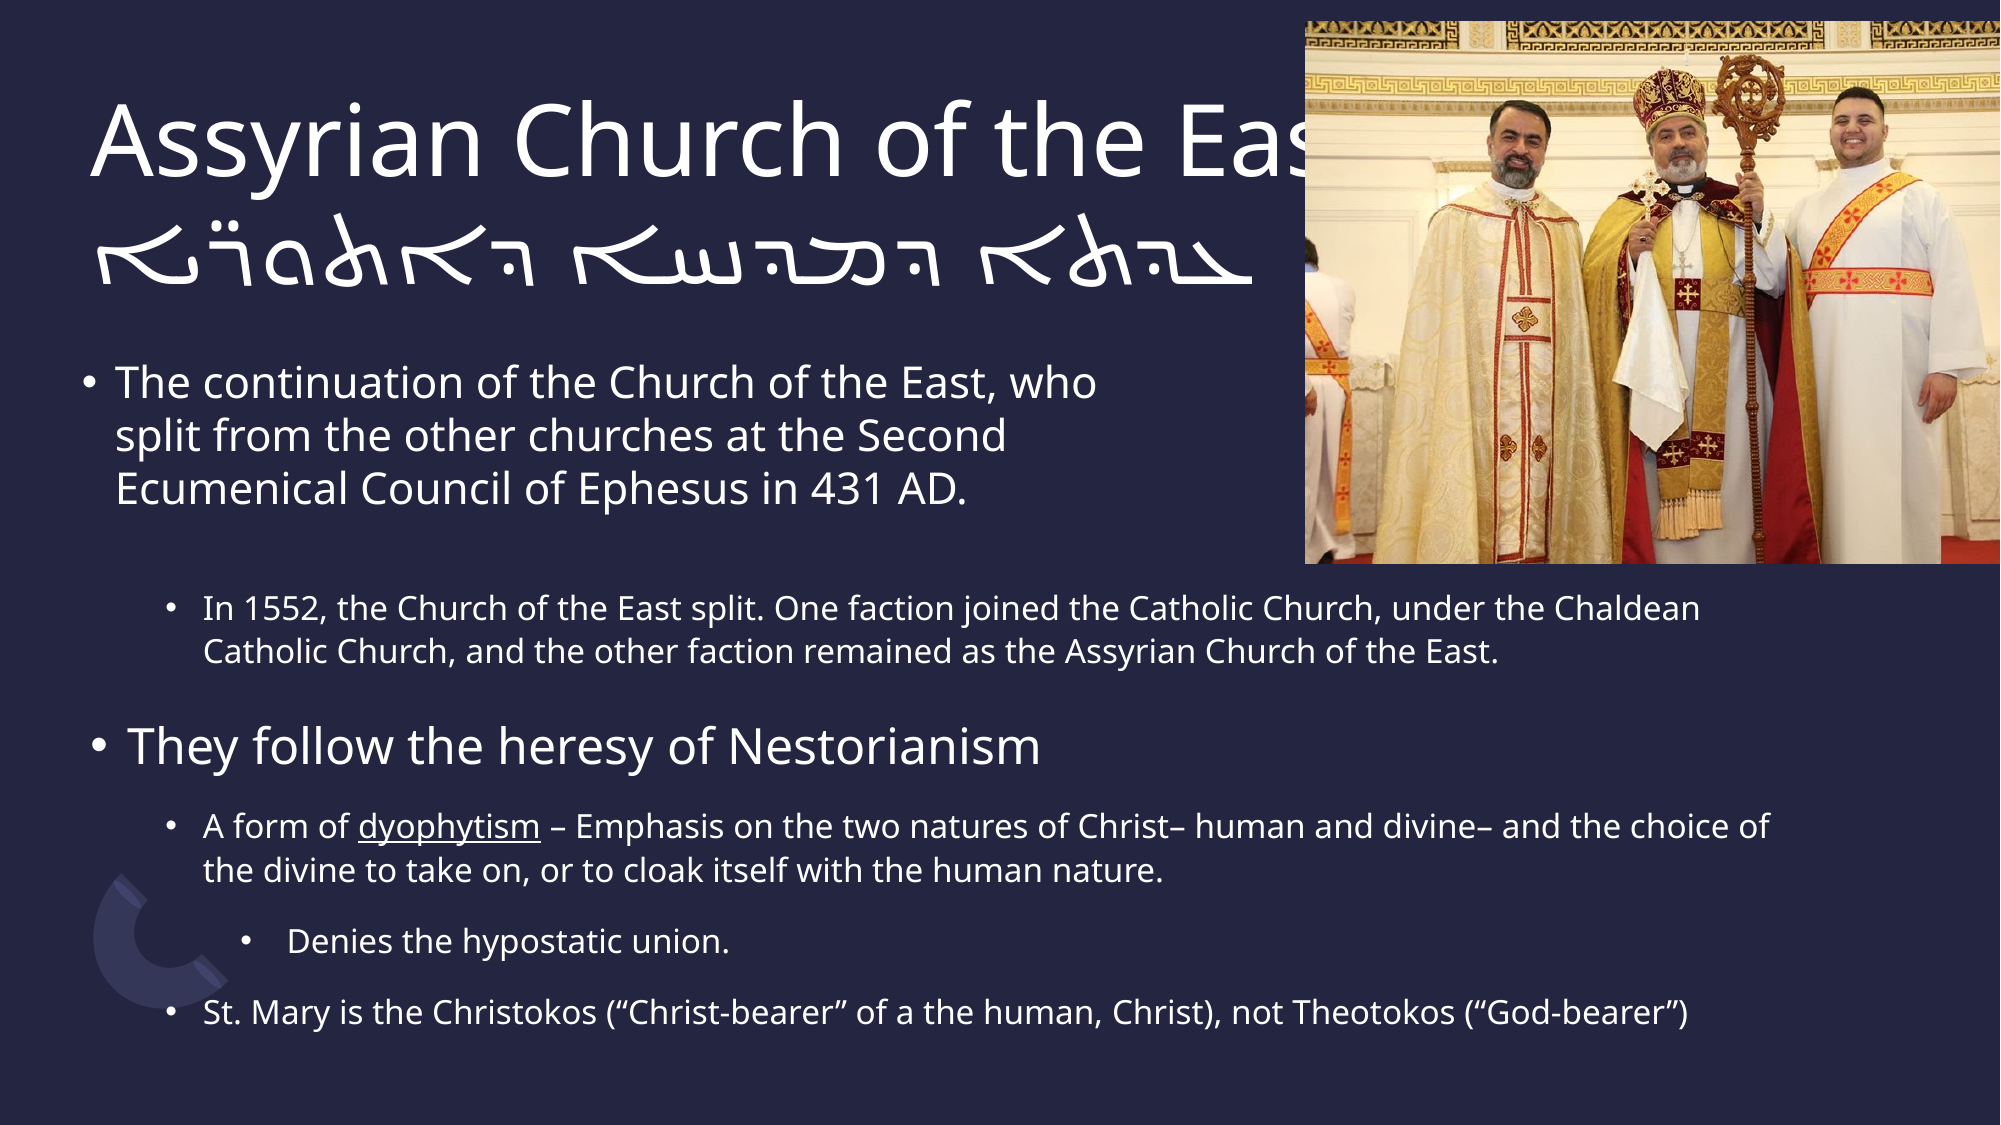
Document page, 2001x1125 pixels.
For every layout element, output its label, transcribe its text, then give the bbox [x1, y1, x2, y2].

picture [1305, 21, 2000, 564]
list In 1552, the Church of the East split. One faction joined the Catholic Church, under the Chaldean Catholic Church, and the other faction remained as the Assyrian Church of the East. They follow the heresy of Nestorianism A form of dyophytism – Emphasis on the two natures of Christ– human and divine– and the choice of the divine to take on, or to cloak itself with the human nature. Denies the hypostatic union. St. Mary is the Christokos (“Christ-bearer” of a the human, Christ), not Theotokos (“God-bearer”) [90, 582, 1786, 1073]
text_box The continuation of the Church of the East, who split from the other churches at the Second Ecumenical Council of Ephesus in 431 AD. [81, 354, 1110, 542]
title Assyrian Church of the East ܥܕܬܐ ܕܡܕܢܚܐ ܕܐܬܘܖ̈ܝܐ [90, 90, 1300, 309]
